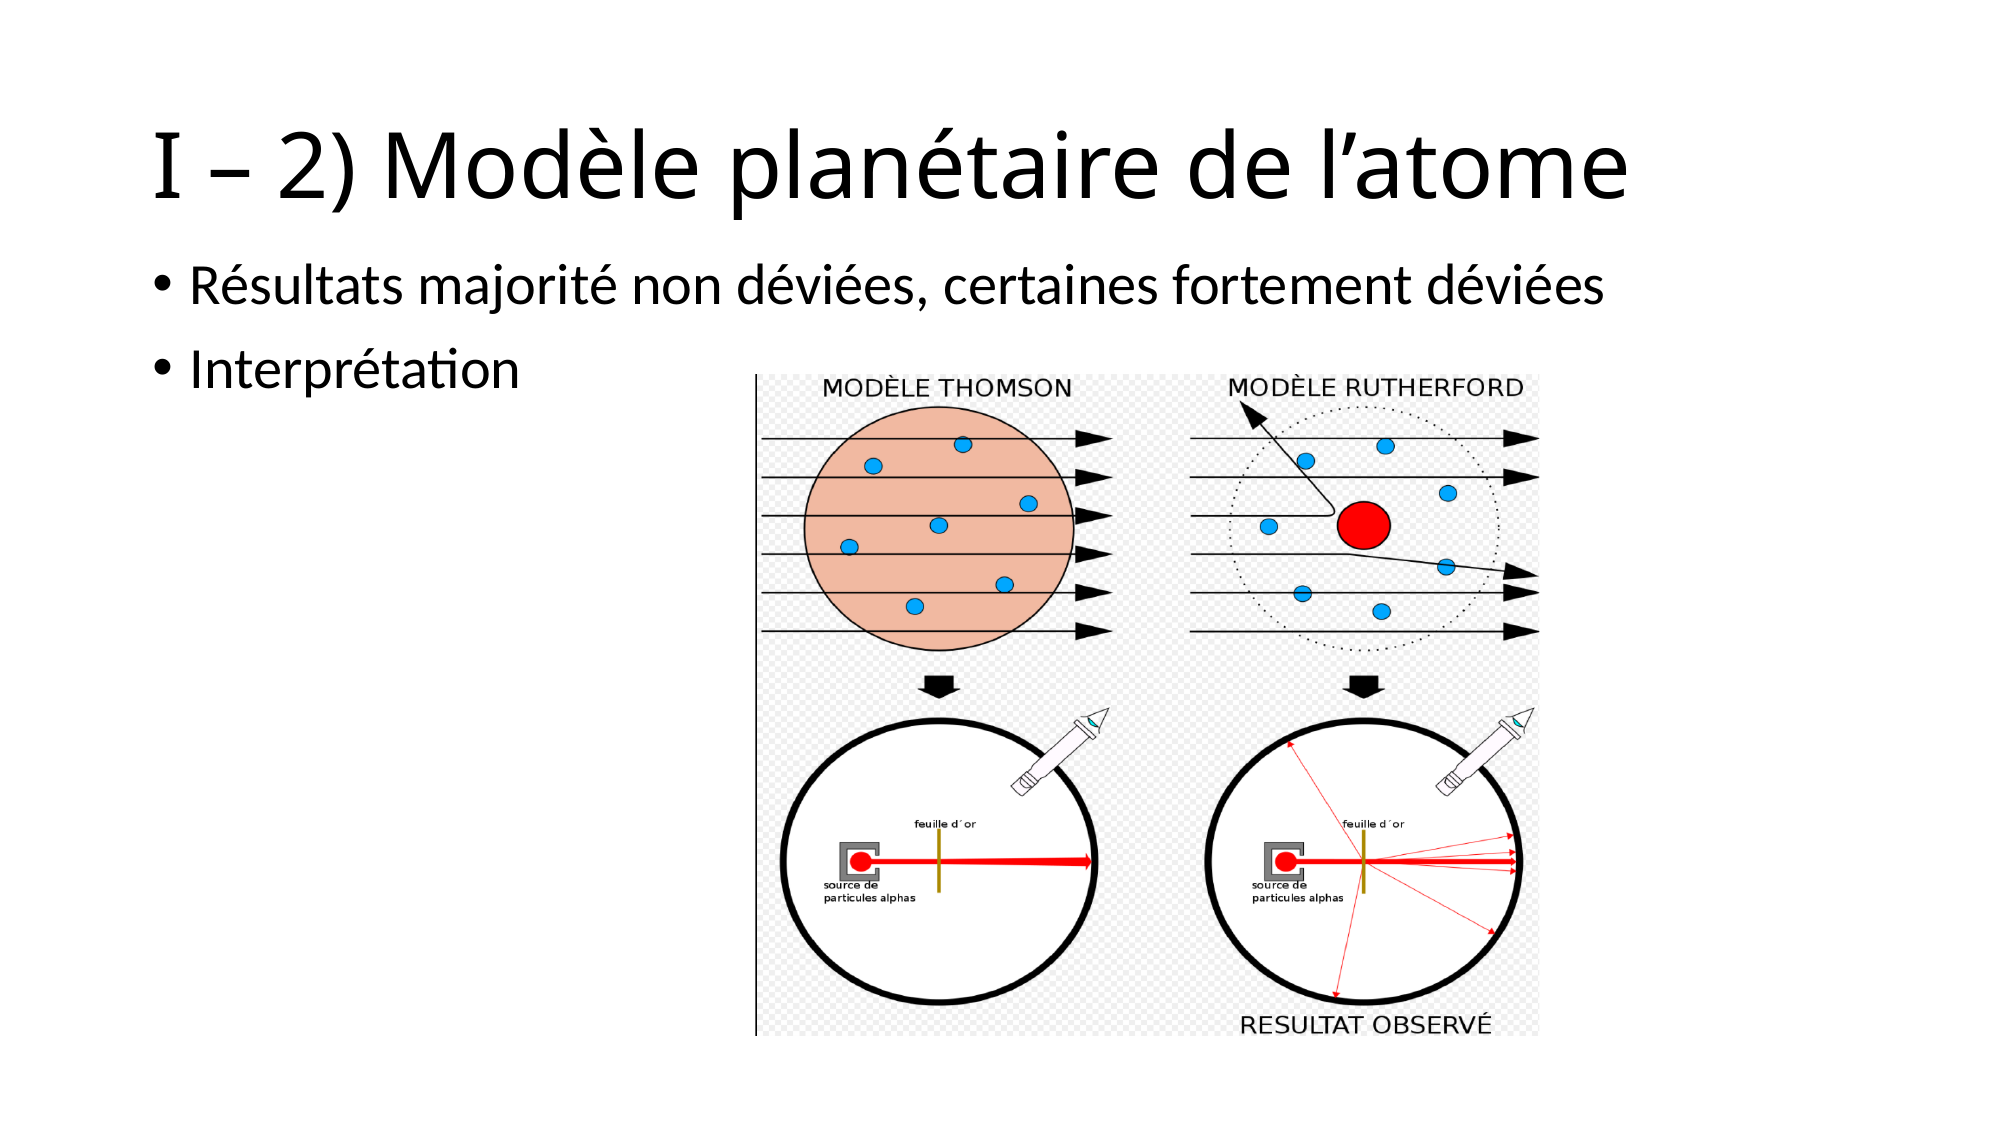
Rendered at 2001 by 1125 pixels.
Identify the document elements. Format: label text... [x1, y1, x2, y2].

list Résultats majorité non déviées, certaines fortement déviées Interprétation [137, 246, 1863, 961]
picture [755, 374, 1540, 1036]
title I – 2) Modèle planétaire de l’atome [137, 59, 1863, 246]
